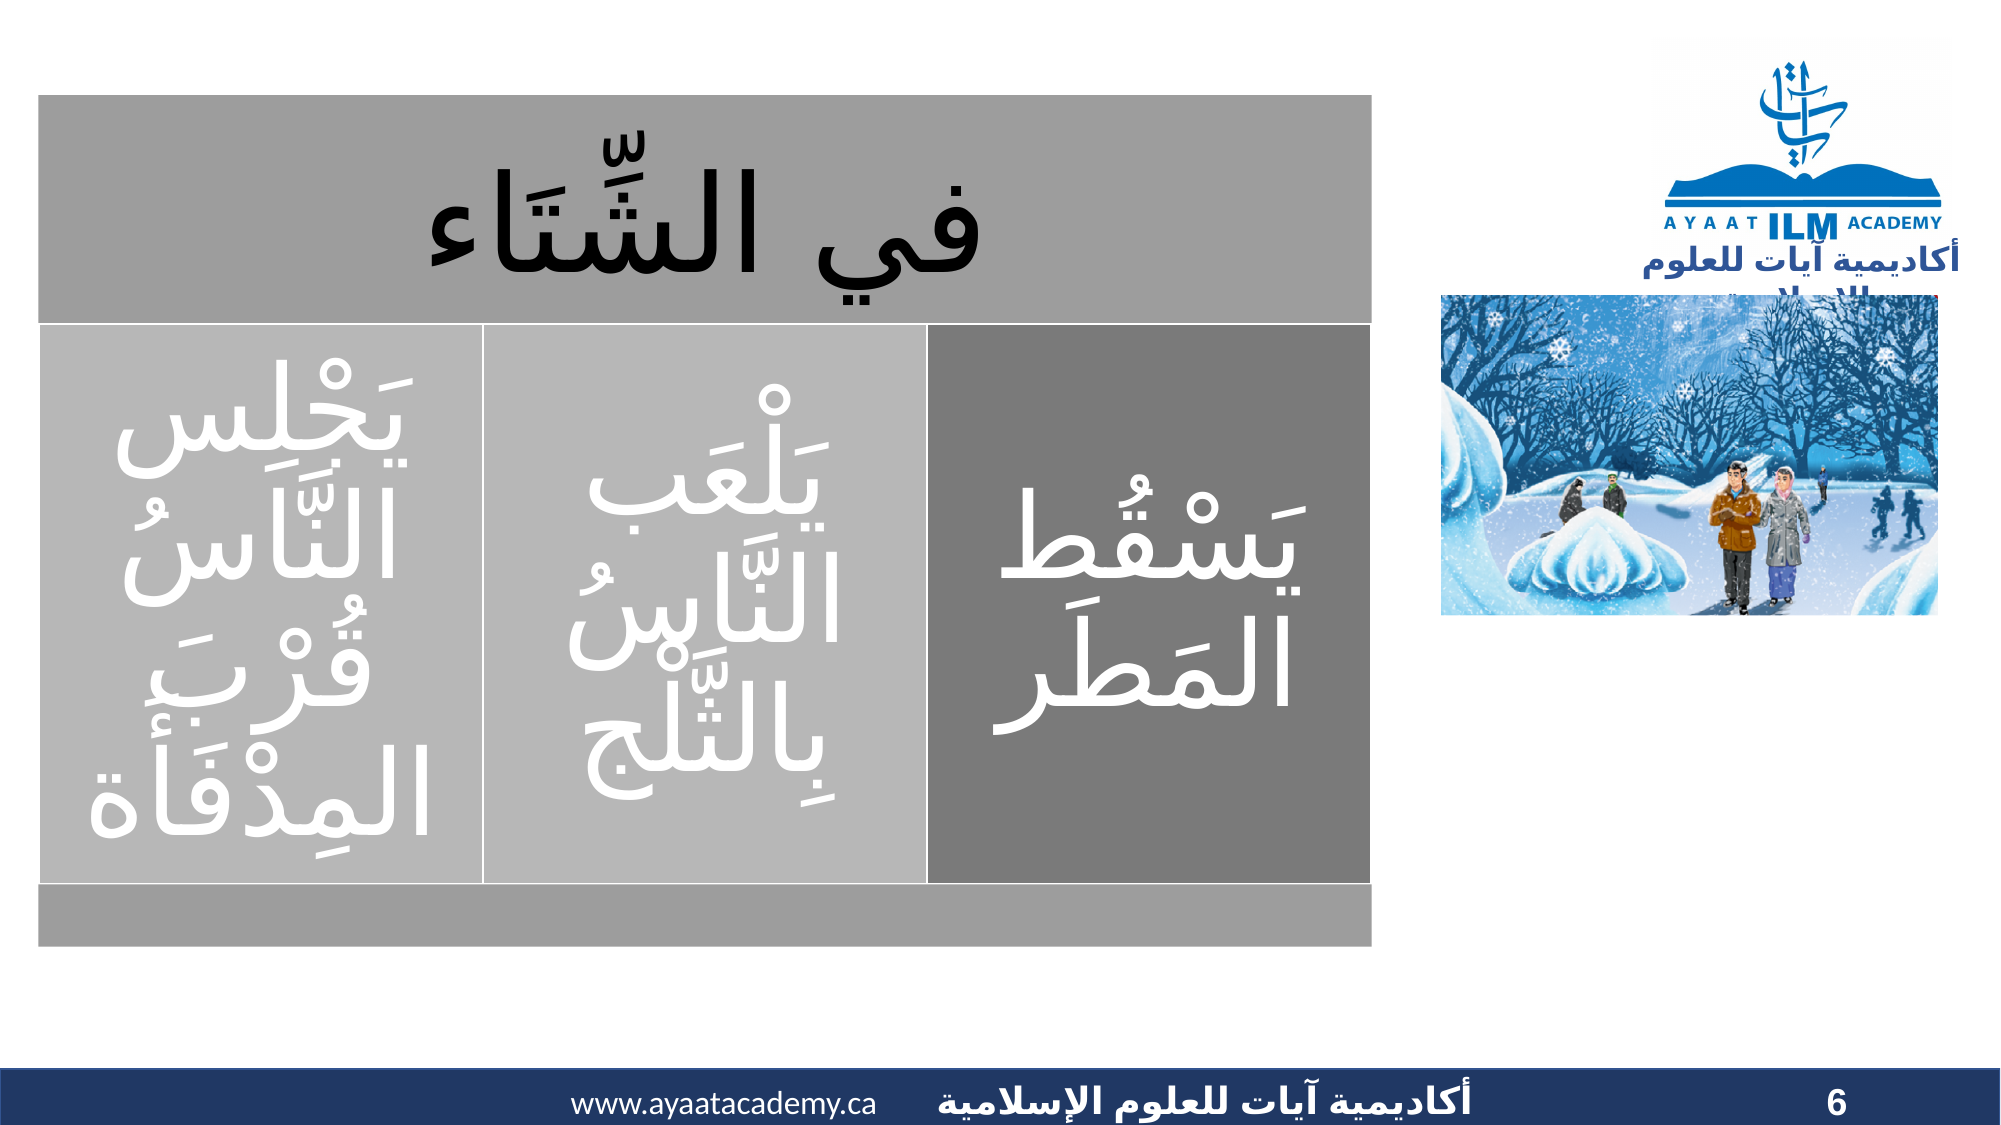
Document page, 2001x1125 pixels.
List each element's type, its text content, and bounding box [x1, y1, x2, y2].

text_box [38, 57, 1372, 947]
picture [1651, 37, 1952, 257]
slide_number 6 [1412, 1070, 1863, 1125]
picture [1440, 295, 1938, 618]
